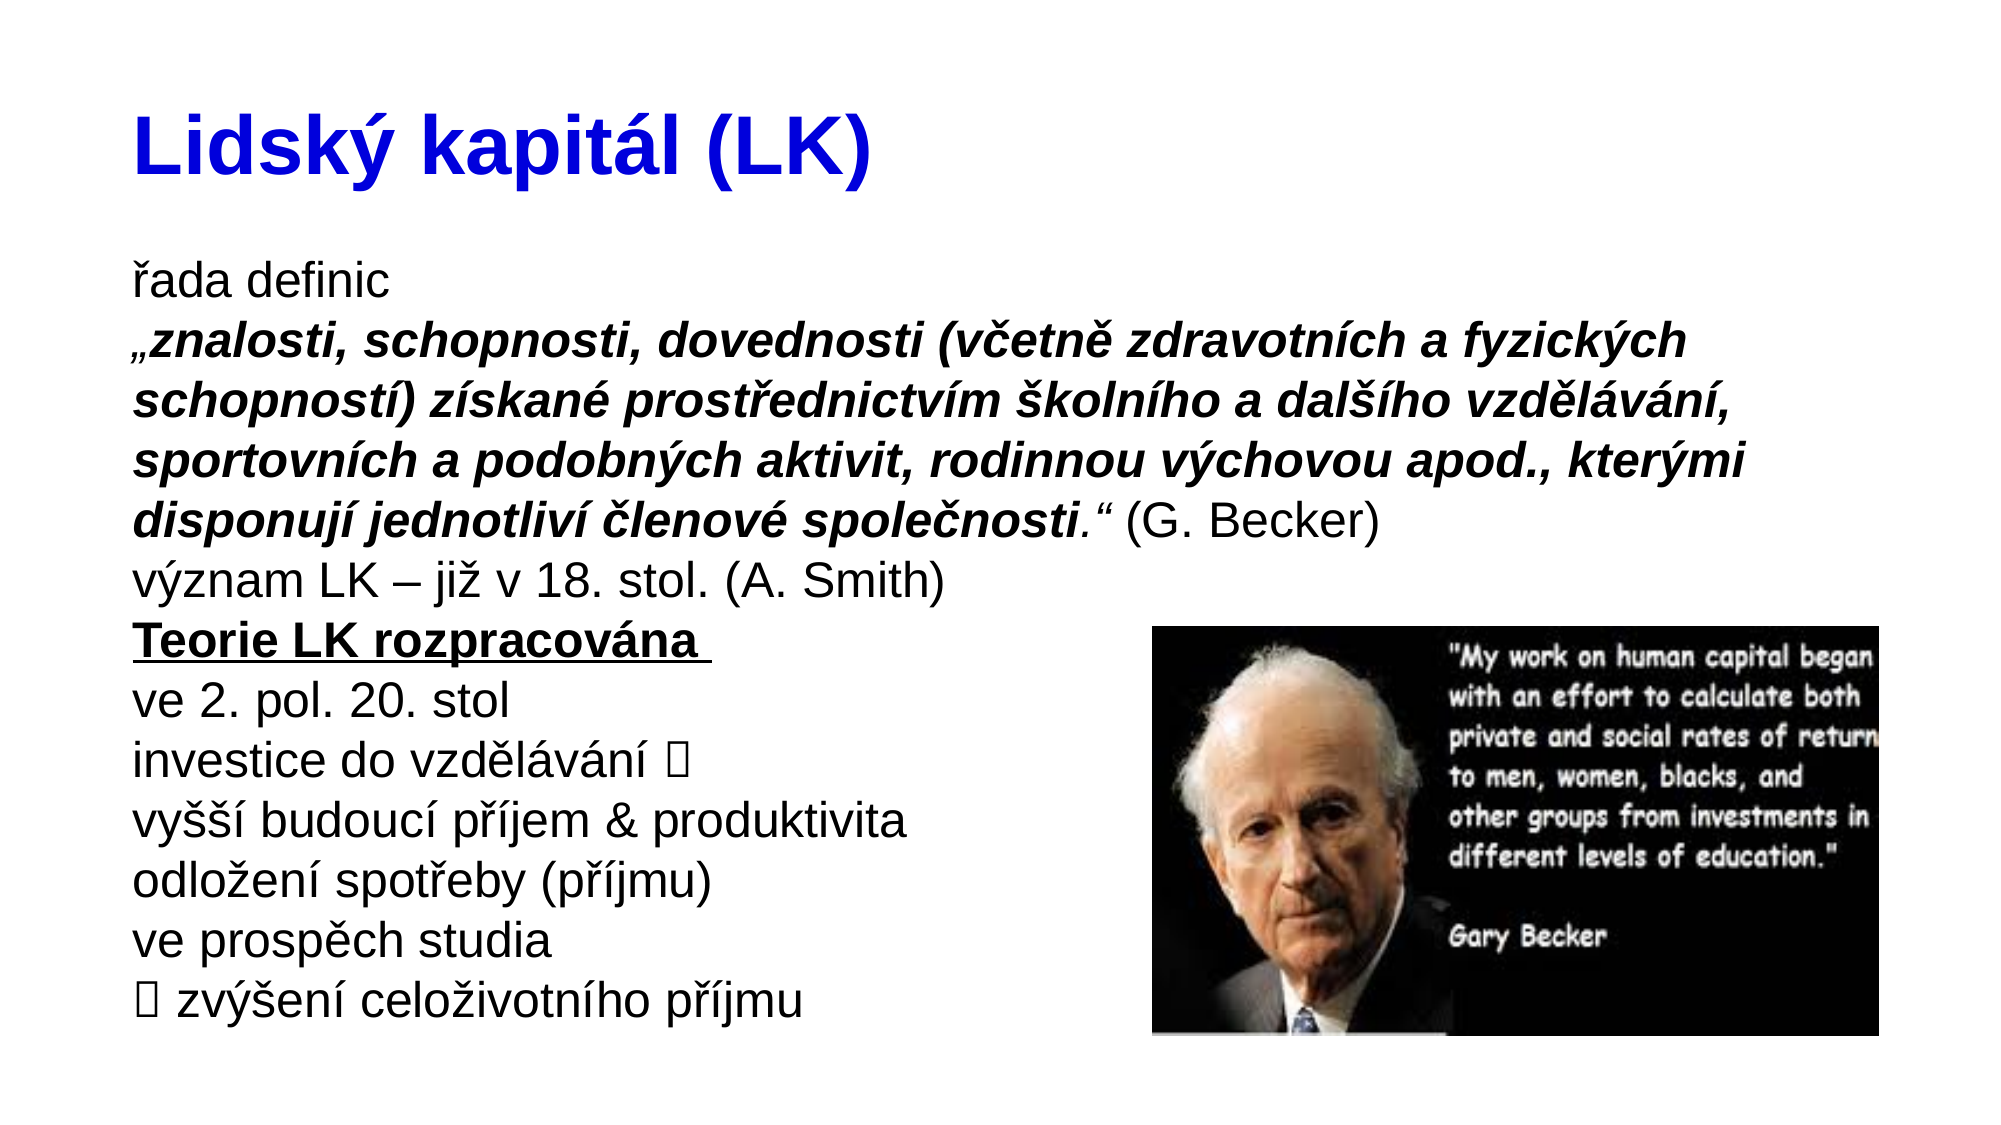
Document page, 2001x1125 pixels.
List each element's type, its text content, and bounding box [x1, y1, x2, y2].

picture [1152, 626, 1879, 1036]
title Lidský kapitál (LK) [132, 107, 1417, 214]
list řada definic „znalosti, schopnosti, dovednosti (včetně zdravotních a fyzických schopností) získané prostřednictvím školního a dalšího vzdělávání, sportovních a podobných aktivit, rodinnou výchovou apod., kterými disponují jednotliví členové společnosti.“ (G. Becker) význam LK – již v 18. stol. (A. Smith) Teorie LK rozpracována ve 2. pol. 20. stol investice do vzdělávání  vyšší budoucí příjem & produktivita odložení spotřeby (příjmu) ve prospěch studia  zvýšení celoživotního příjmu [132, 247, 1890, 1109]
